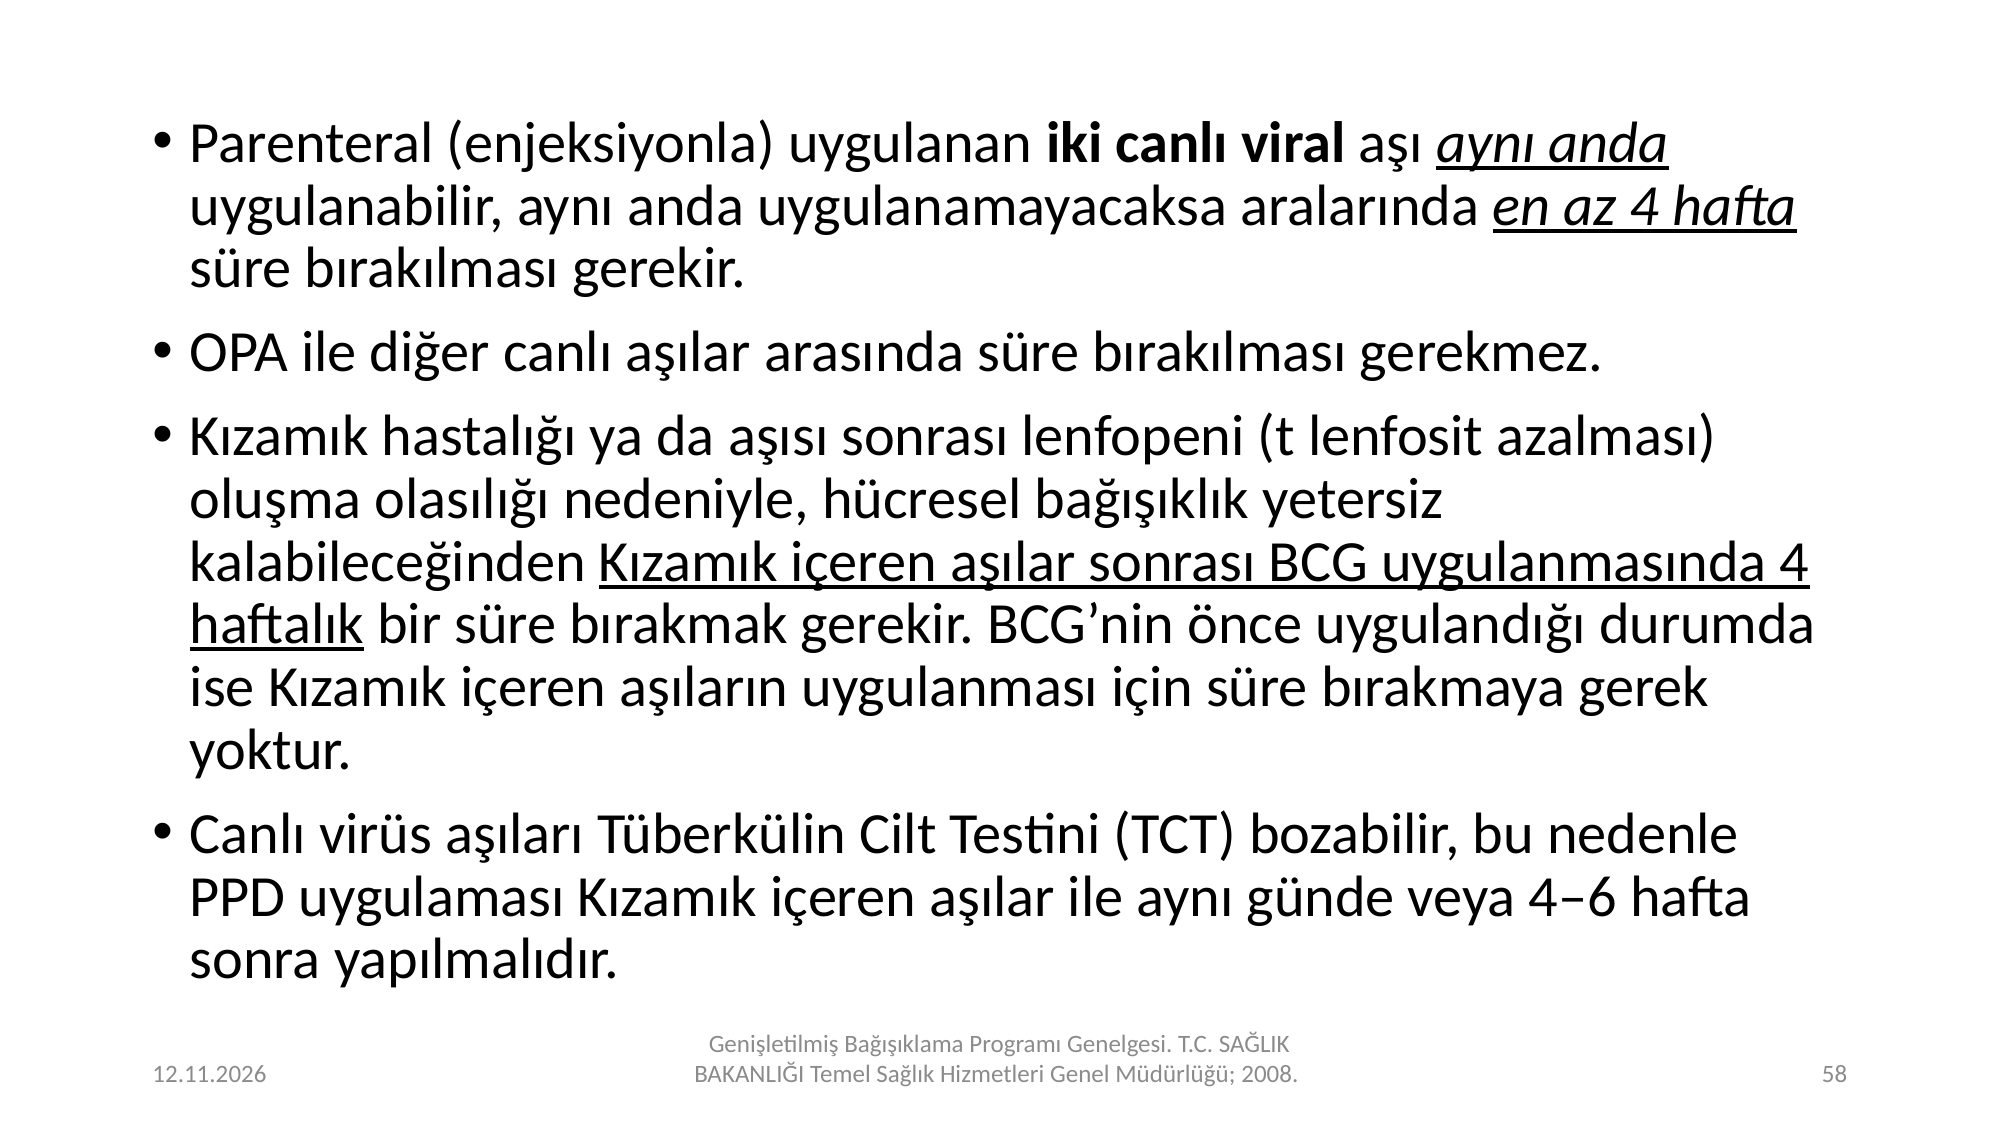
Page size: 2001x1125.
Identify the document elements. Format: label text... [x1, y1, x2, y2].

slide_number 58 [1412, 1042, 1863, 1103]
list Parenteral (enjeksiyonla) uygulanan iki canlı viral aşı aynı anda uygulanabilir, aynı anda uygulanamayacaksa aralarında en az 4 hafta süre bırakılması gerekir. OPA ile diğer canlı aşılar arasında süre bırakılması gerekmez. Kızamık hastalığı ya da aşısı sonrası lenfopeni (t lenfosit azalması) oluşma olasılığı nedeniyle, hücresel bağışıklık yetersiz kalabileceğinden Kızamık içeren aşılar sonrası BCG uygulanmasında 4 haftalık bir süre bırakmak gerekir. BCG’nin önce uygulandığı durumda ise Kızamık içeren aşıların uygulanması için süre bırakmaya gerek yoktur. Canlı virüs aşıları Tüberkülin Cilt Testini (TCT) bozabilir, bu nedenle PPD uygulaması Kızamık içeren aşılar ile aynı günde veya 4–6 hafta sonra yapılmalıdır. [137, 104, 1863, 1014]
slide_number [137, 1042, 588, 1103]
footer Genişletilmiş Bağışıklama Programı Genelgesi. T.C. SAĞLIK BAKANLIĞI Temel Sağlık Hizmetleri Genel Müdürlüğü; 2008. [662, 1042, 1338, 1103]
